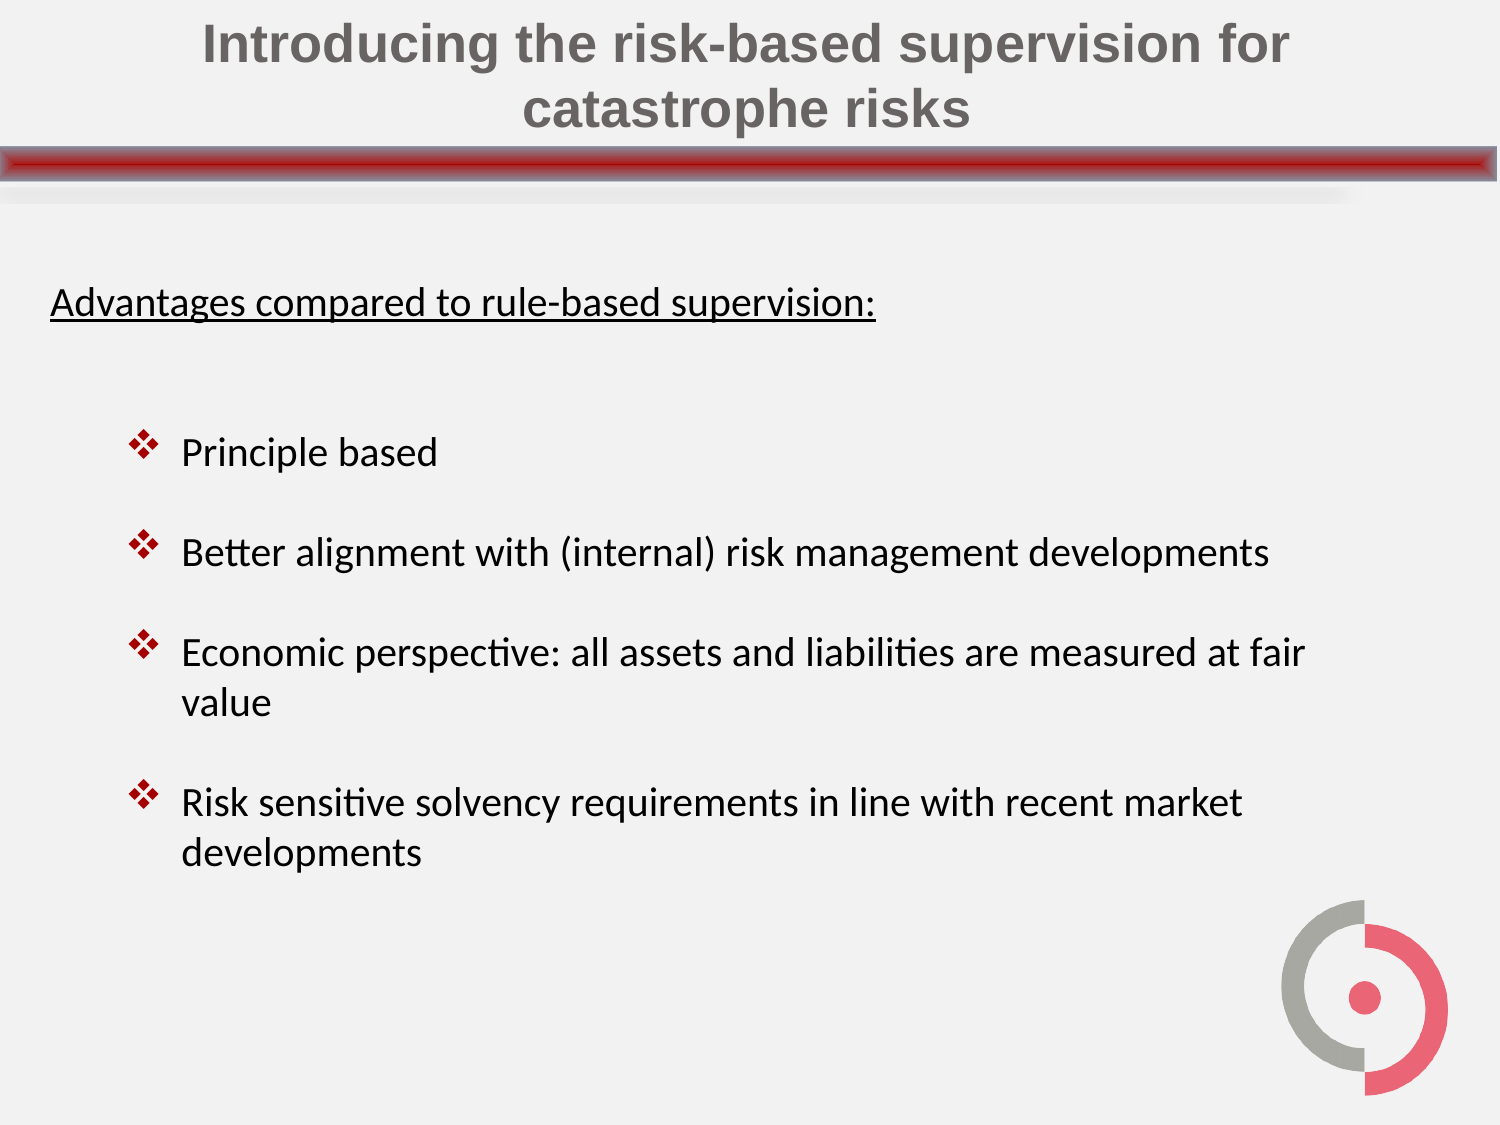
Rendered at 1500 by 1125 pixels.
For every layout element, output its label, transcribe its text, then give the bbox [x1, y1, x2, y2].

text_box Introducing the risk-based supervision for catastrophe risks [41, 16, 1454, 130]
picture [1281, 900, 1467, 1116]
text_box Advantages compared to rule-based supervision: Principle based Better alignment with (internal) risk management developments Economic perspective: all assets and liabilities are measured at fair value Risk sensitive solvency requirements in line with recent market developments [35, 267, 1418, 983]
text_box [0, 146, 1497, 182]
